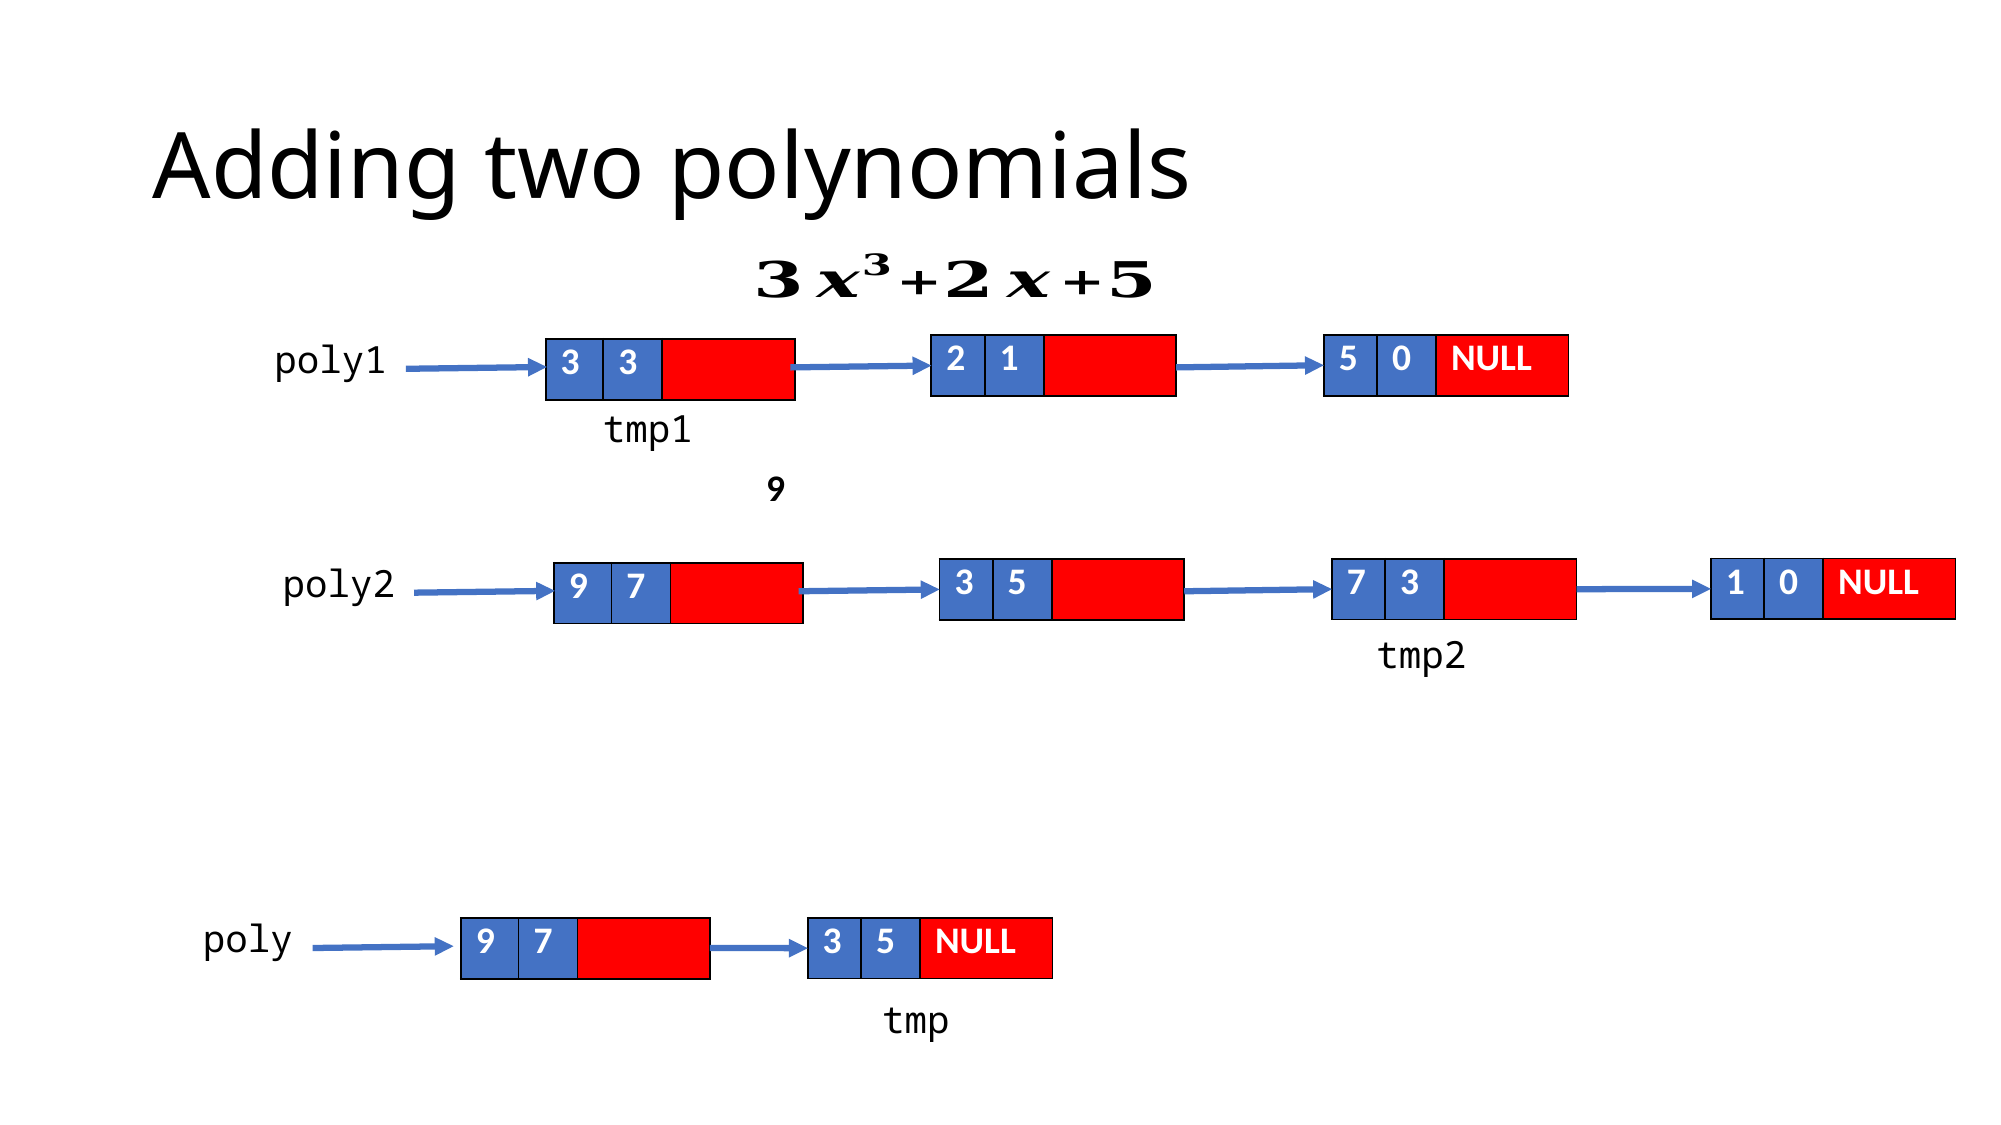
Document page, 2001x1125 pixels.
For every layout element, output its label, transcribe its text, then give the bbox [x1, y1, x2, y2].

text_box poly [188, 908, 418, 968]
table_header 1 [1712, 559, 1763, 618]
table_header 0 [1378, 336, 1435, 395]
text_box tmp2 [1361, 623, 1495, 683]
table_header 5 [862, 919, 919, 978]
text_box tmp [867, 988, 1001, 1049]
text_box poly1 [259, 328, 489, 389]
table_header 7 [519, 919, 577, 978]
table_header 5 [1325, 336, 1376, 395]
table_header NULL [921, 919, 1052, 978]
table_header 2 [932, 336, 984, 395]
table_header 9 [555, 564, 611, 623]
table_header 0 [1765, 559, 1822, 618]
table_header [1053, 560, 1183, 619]
table_header NULL [1437, 336, 1568, 395]
table_header [1045, 336, 1175, 395]
table_header [578, 919, 709, 978]
text_box poly2 [267, 552, 497, 613]
table_header 7 [612, 564, 670, 623]
table_header 3 [547, 340, 602, 399]
table_header 3 [809, 919, 860, 978]
table_header 9 [462, 919, 518, 978]
table_header [663, 340, 794, 399]
table_header 3 [940, 560, 992, 619]
table_header 3 [604, 340, 661, 397]
table_header 3 [1386, 560, 1443, 619]
table_header 1 [986, 336, 1043, 395]
text_box tmp1 [588, 397, 722, 458]
table_header NULL [1824, 559, 1955, 618]
table_header 7 [1333, 560, 1384, 619]
table_header 5 [994, 560, 1051, 619]
table_header [1445, 560, 1576, 619]
table_header [671, 564, 802, 623]
title Adding two polynomials [137, 59, 1863, 278]
